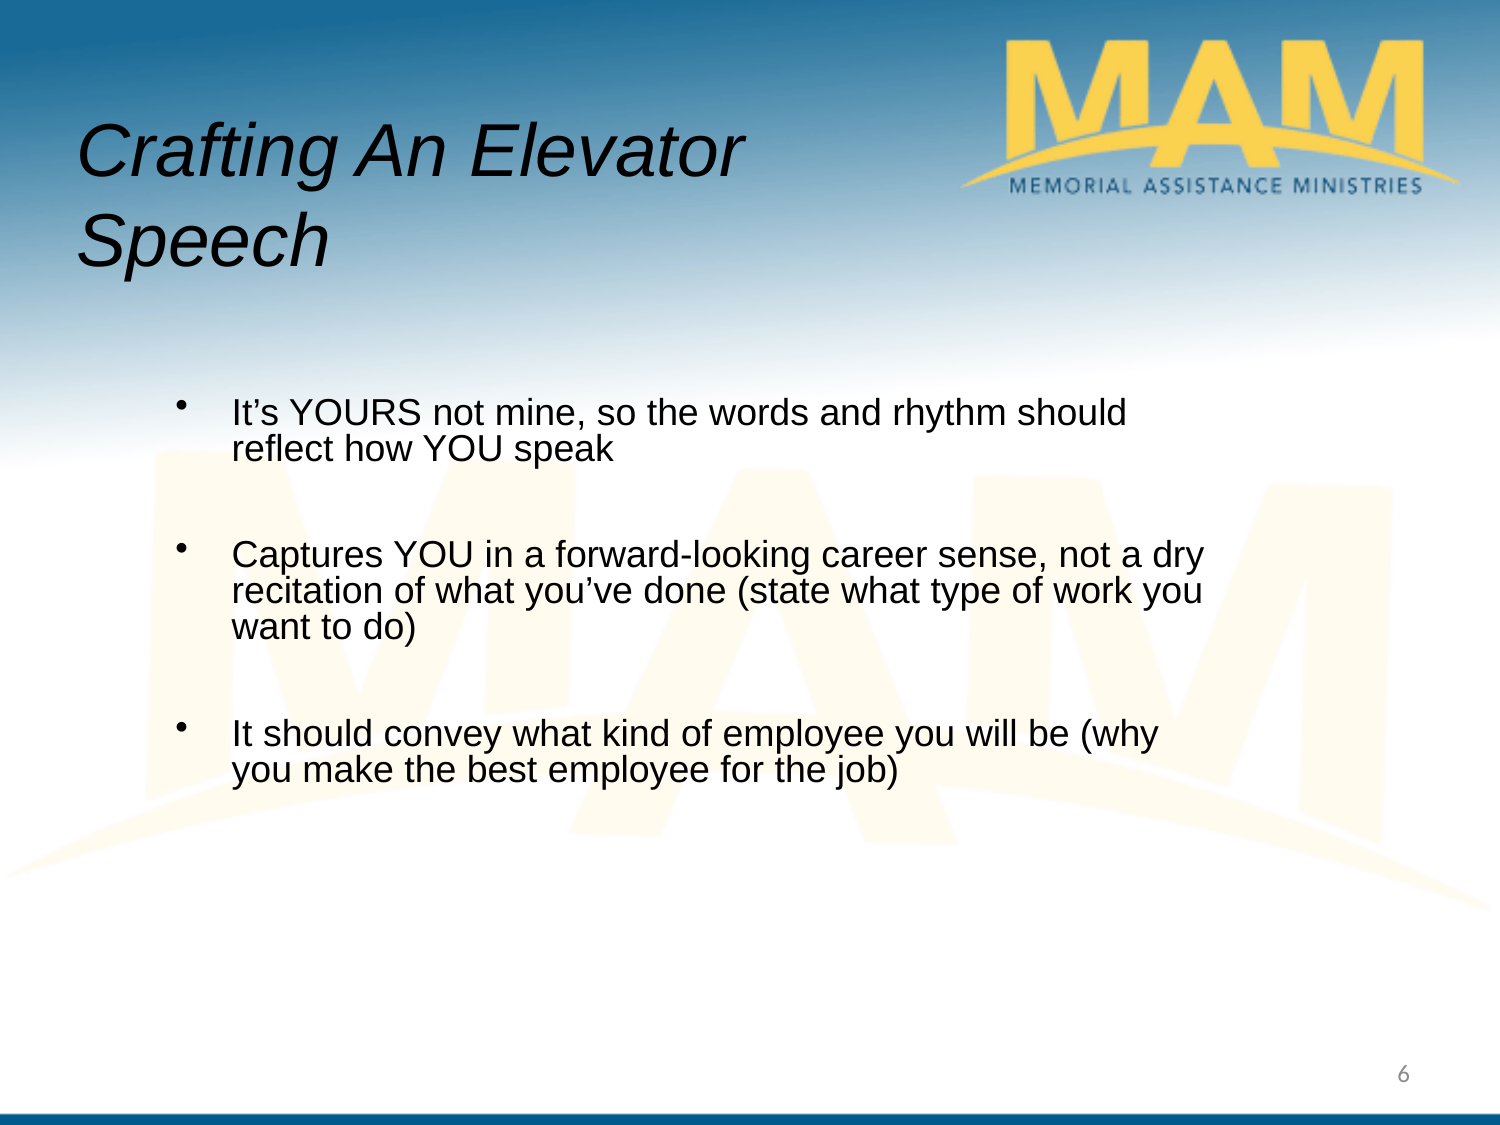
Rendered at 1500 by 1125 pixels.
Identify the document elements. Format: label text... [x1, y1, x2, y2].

text_box Crafting An Elevator Speech [61, 93, 952, 275]
slide_number 6 [1074, 1042, 1425, 1103]
picture [0, 0, 1500, 1125]
text_box It’s YOURS not mine, so the words and rhythm should reflect how YOU speak Captures YOU in a forward-looking career sense, not a dry recitation of what you’ve done (state what type of work you want to do) It should convey what kind of employee you will be (why you make the best employee for the job) [160, 388, 1224, 864]
